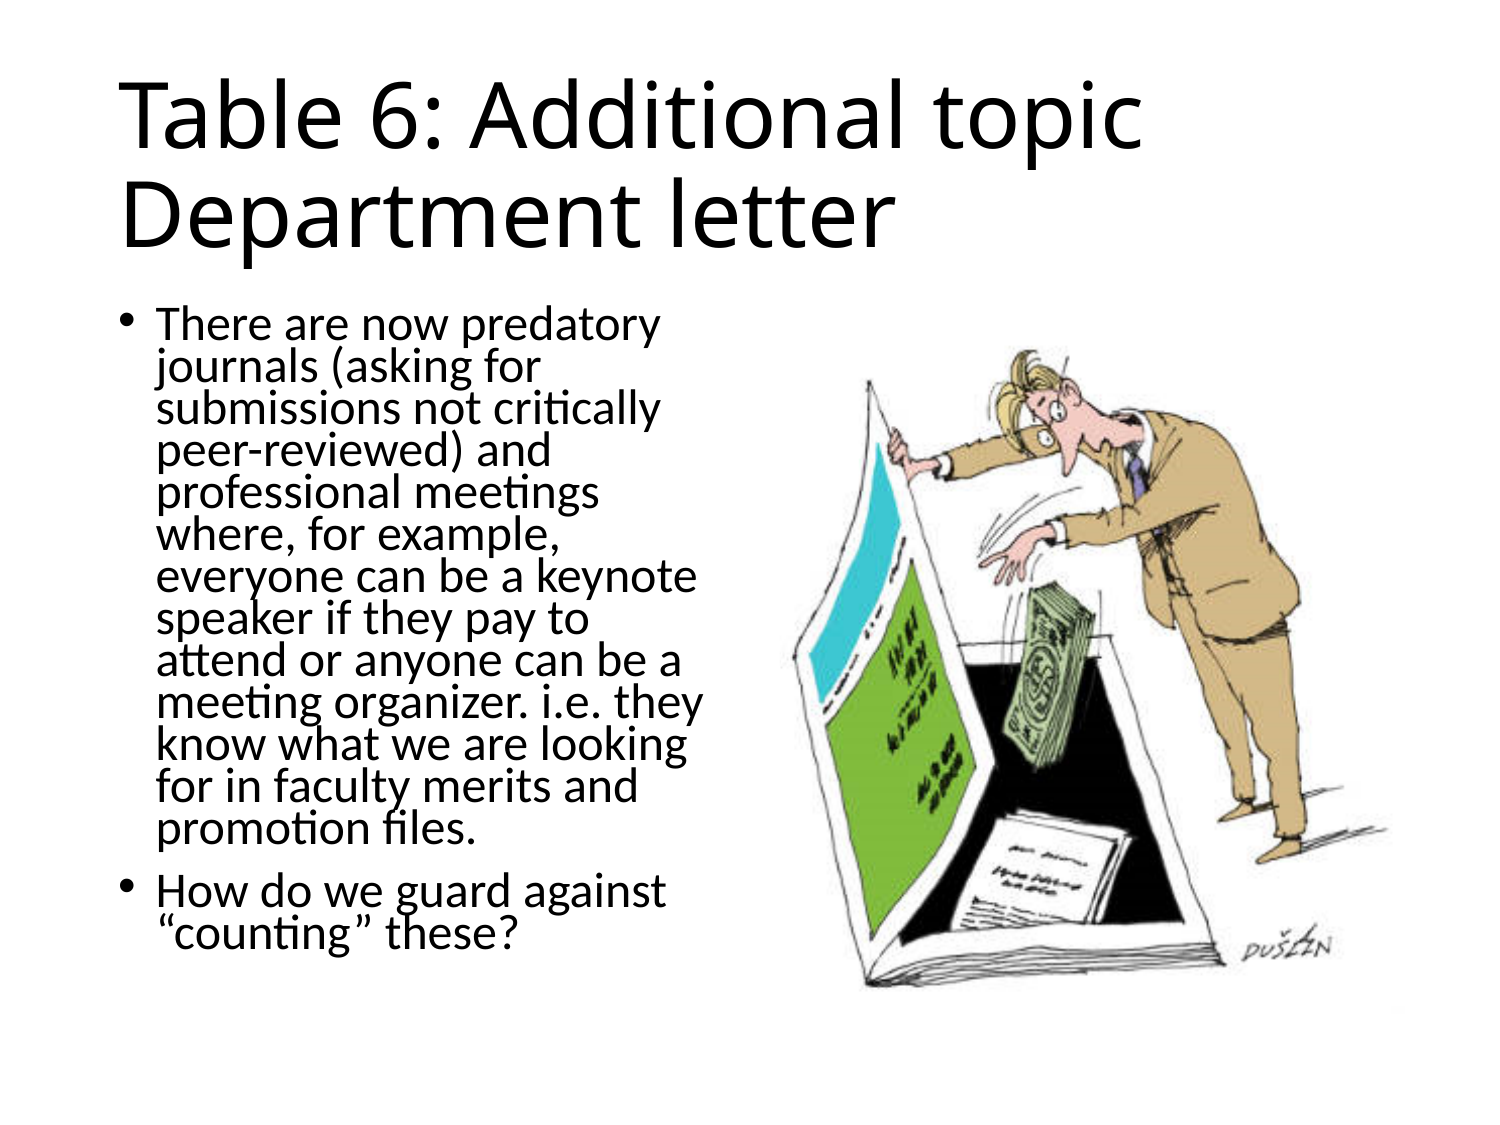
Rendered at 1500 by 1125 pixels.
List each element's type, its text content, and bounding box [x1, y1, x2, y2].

list There are now predatory journals (asking for submissions not critically peer-reviewed) and professional meetings where, for example, everyone can be a keynote speaker if they pay to attend or anyone can be a meeting organizer. i.e. they know what we are looking for in faculty merits and promotion files. How do we guard against “counting” these? [103, 299, 721, 1014]
title Table 6: Additional topic Department letter [103, 59, 1397, 278]
picture [779, 312, 1405, 1014]
